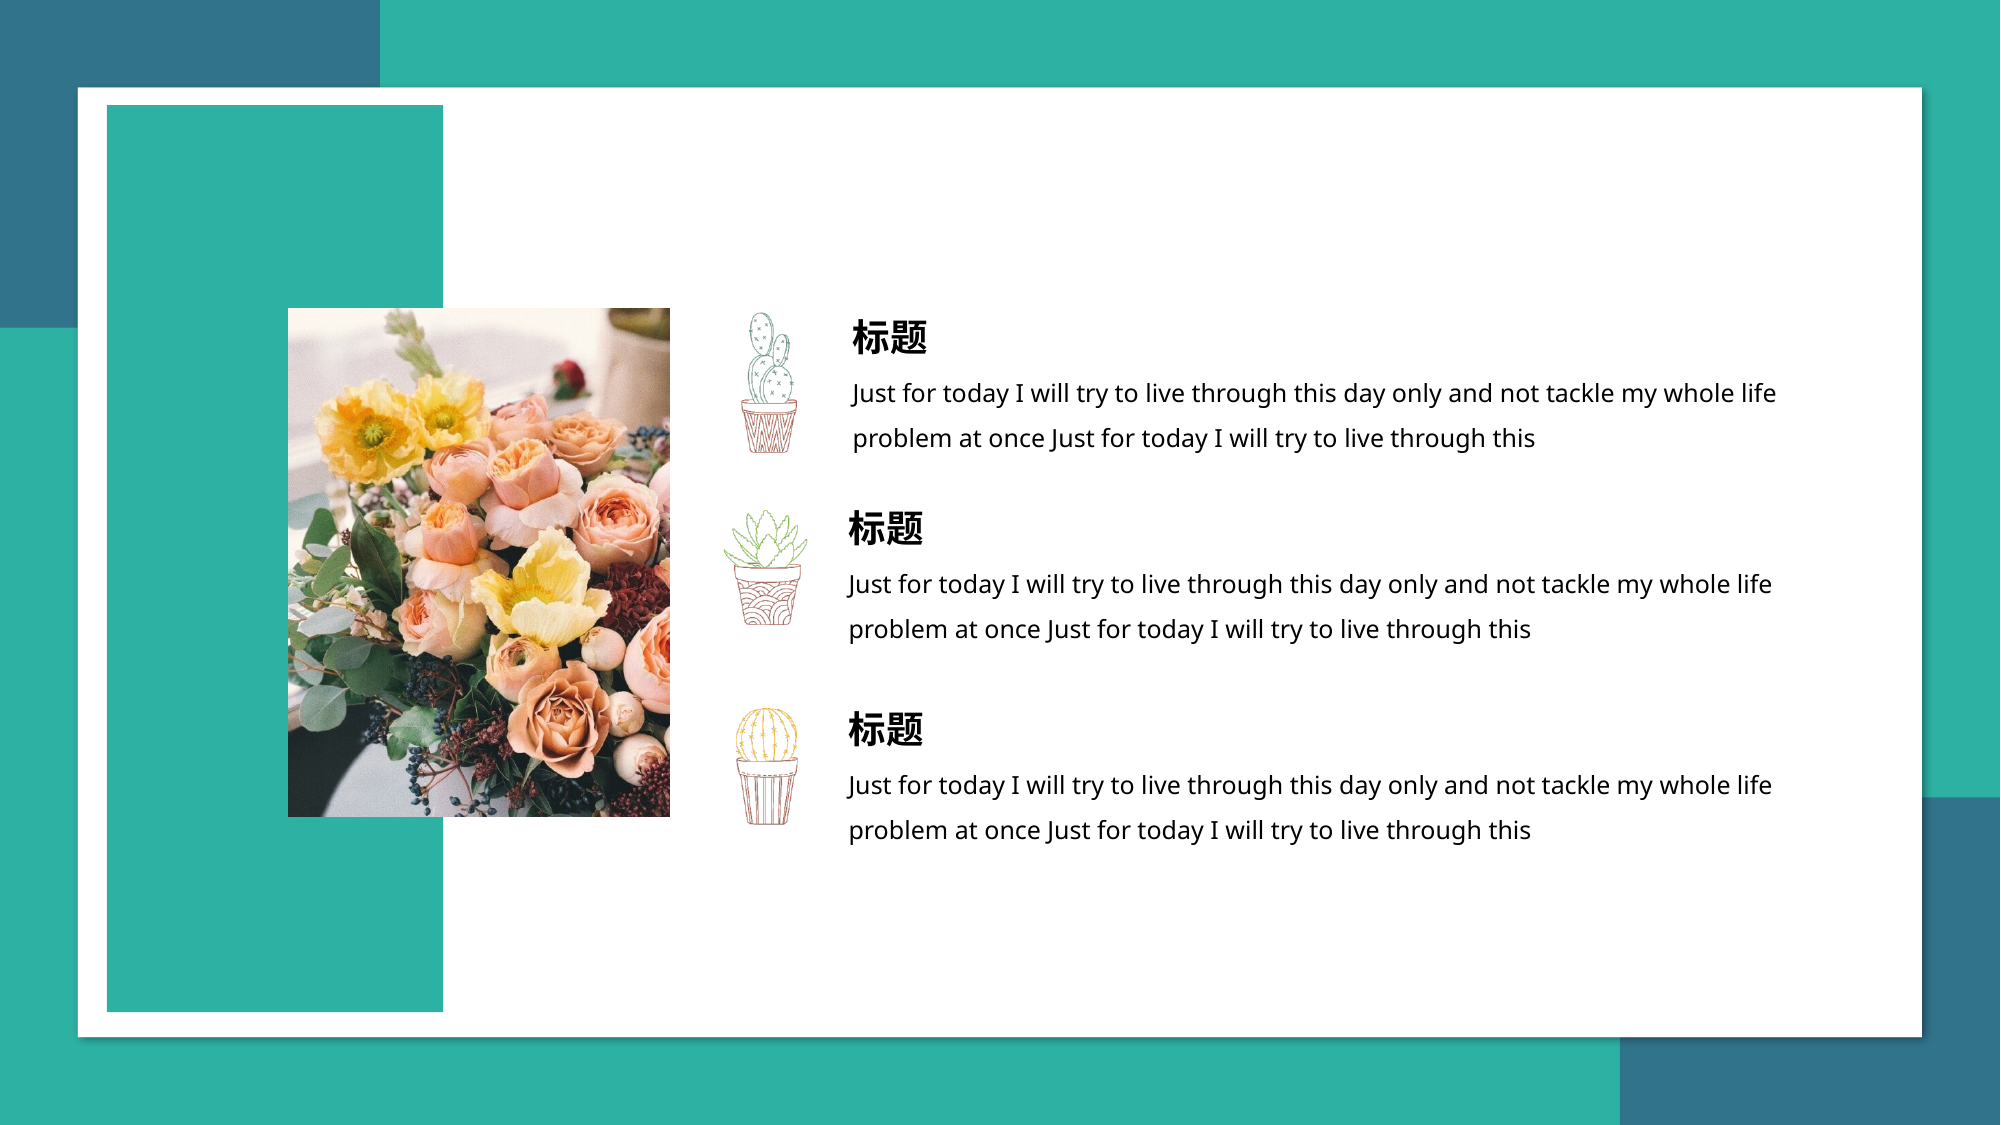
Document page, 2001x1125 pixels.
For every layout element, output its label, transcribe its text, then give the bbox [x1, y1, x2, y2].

picture [729, 664, 798, 827]
text_box 标题 [833, 698, 1035, 746]
text_box Just for today I will try to live through this day only and not tackle my whole life problem at once Just for today I will try to live through this [837, 354, 1838, 460]
picture [723, 455, 818, 625]
text_box Just for today I will try to live through this day only and not tackle my whole life problem at once Just for today I will try to live through this [833, 546, 1834, 651]
picture [732, 284, 798, 453]
text_box 标题 [837, 306, 1039, 354]
text_box Just for today I will try to live through this day only and not tackle my whole life problem at once Just for today I will try to live through this [833, 746, 1834, 852]
text_box [77, 87, 1923, 1038]
picture [288, 308, 670, 817]
text_box 标题 [833, 498, 1035, 546]
text_box [106, 104, 444, 1013]
